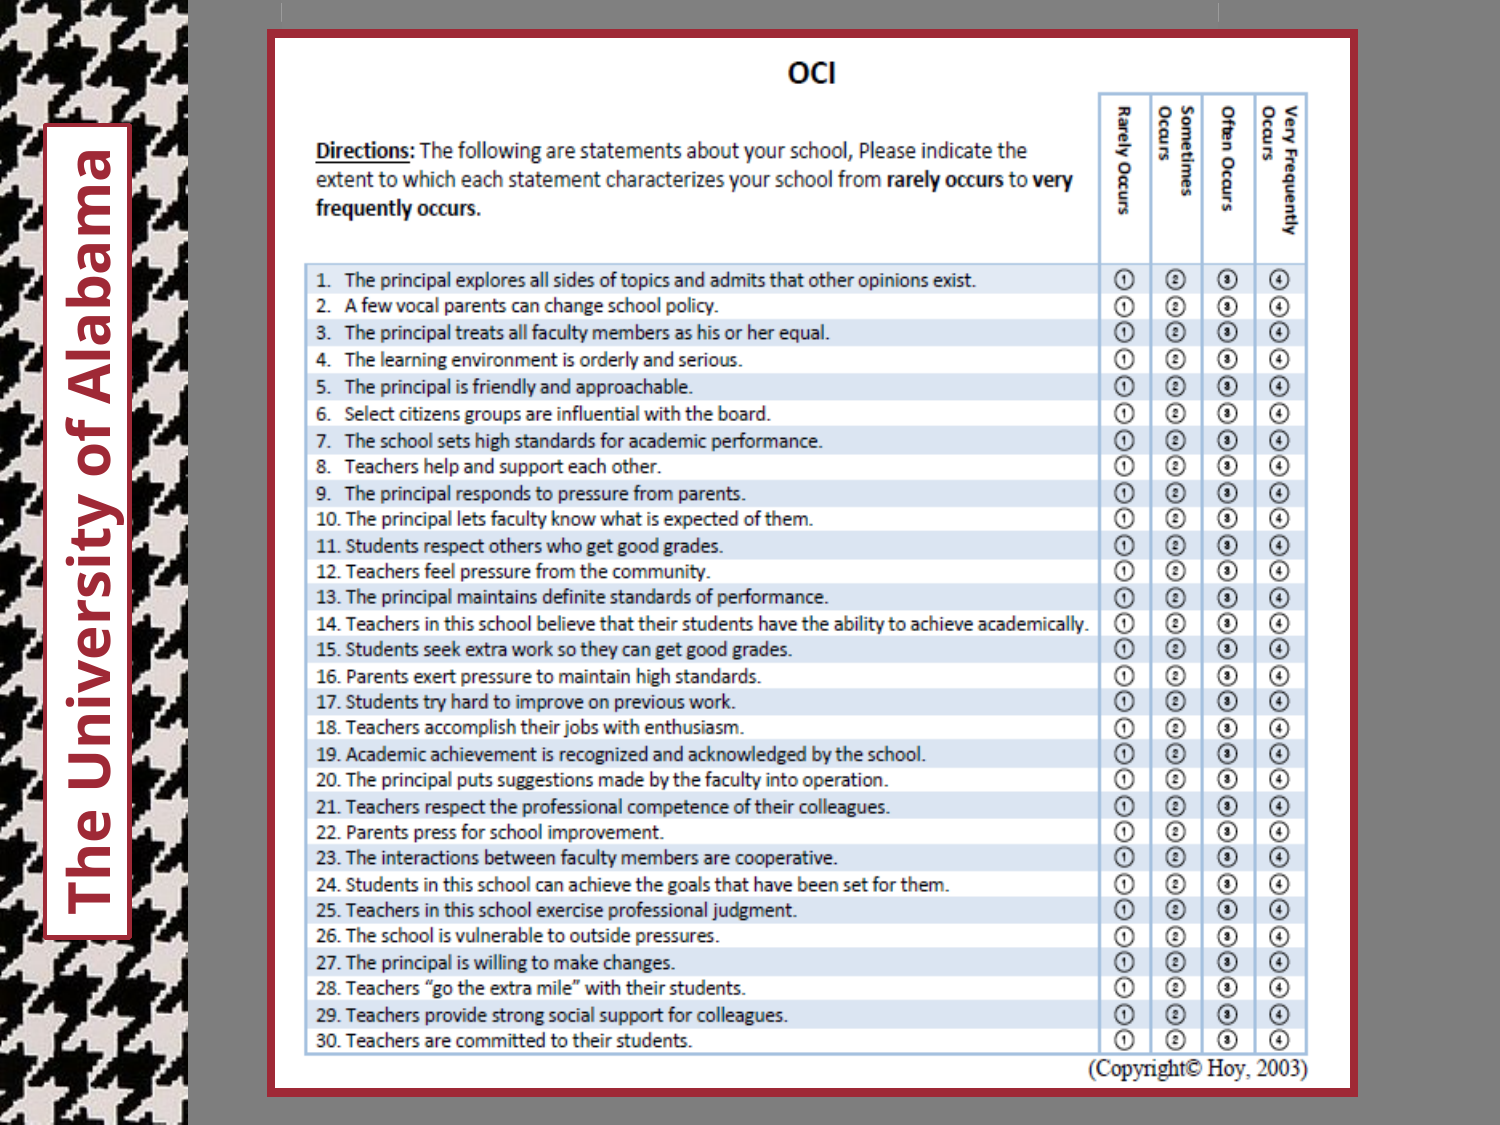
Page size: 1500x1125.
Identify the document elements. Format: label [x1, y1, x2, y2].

list [274, 37, 1351, 1089]
picture [0, 0, 188, 1125]
